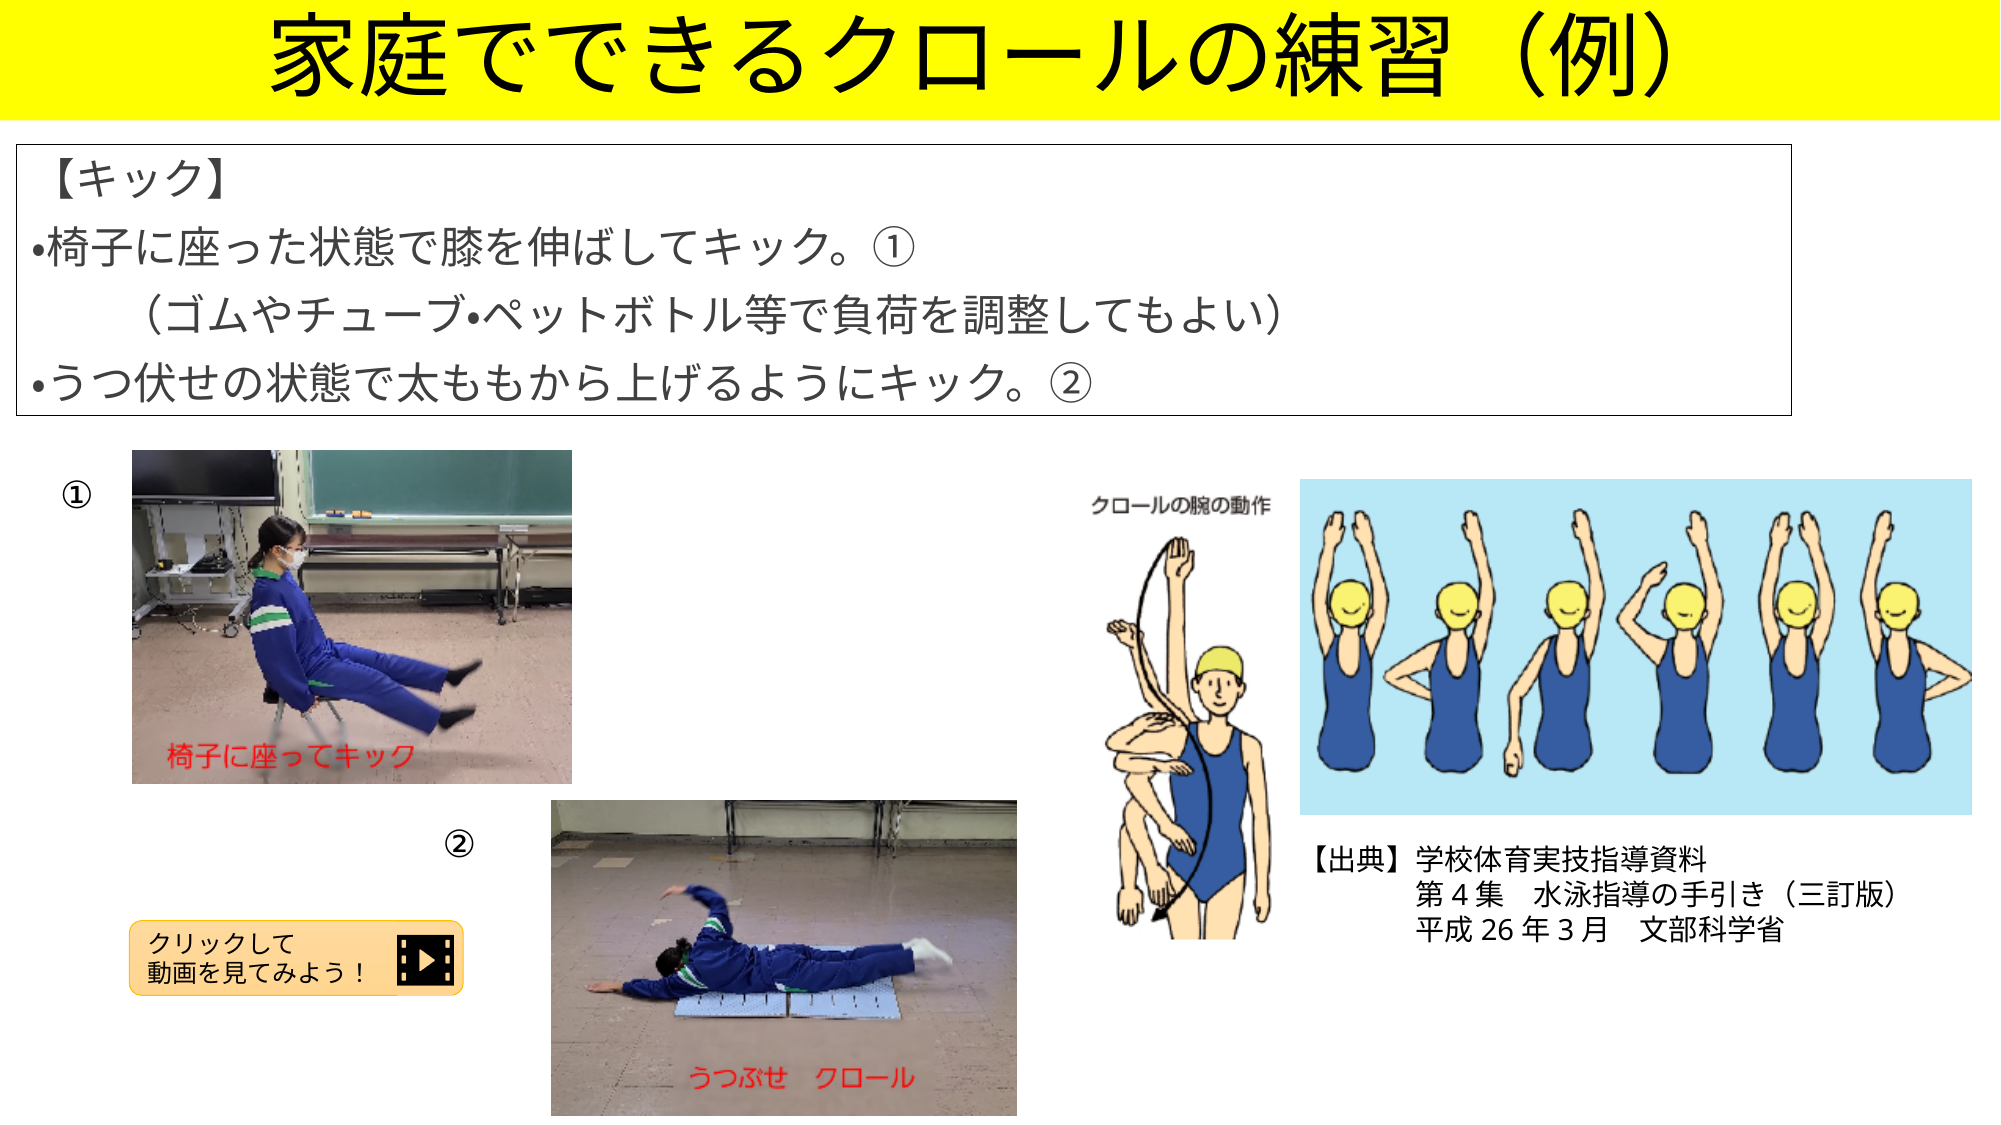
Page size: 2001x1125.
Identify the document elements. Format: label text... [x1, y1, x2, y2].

picture [551, 800, 1017, 1116]
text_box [1082, 479, 1972, 956]
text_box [129, 920, 464, 996]
picture [132, 450, 572, 784]
text_box 【キック】 ・椅子に座った状態で膝を伸ばしてキック。① （ゴムやチューブ・ペットボトル等で負荷を調整してもよい） ・うつ伏せの状態で太ももから上げるようにキック。② [16, 144, 1792, 416]
text_box ② [427, 812, 499, 872]
text_box ① [45, 463, 117, 524]
title 家庭でできるクロールの練習（例） [0, 0, 2000, 121]
